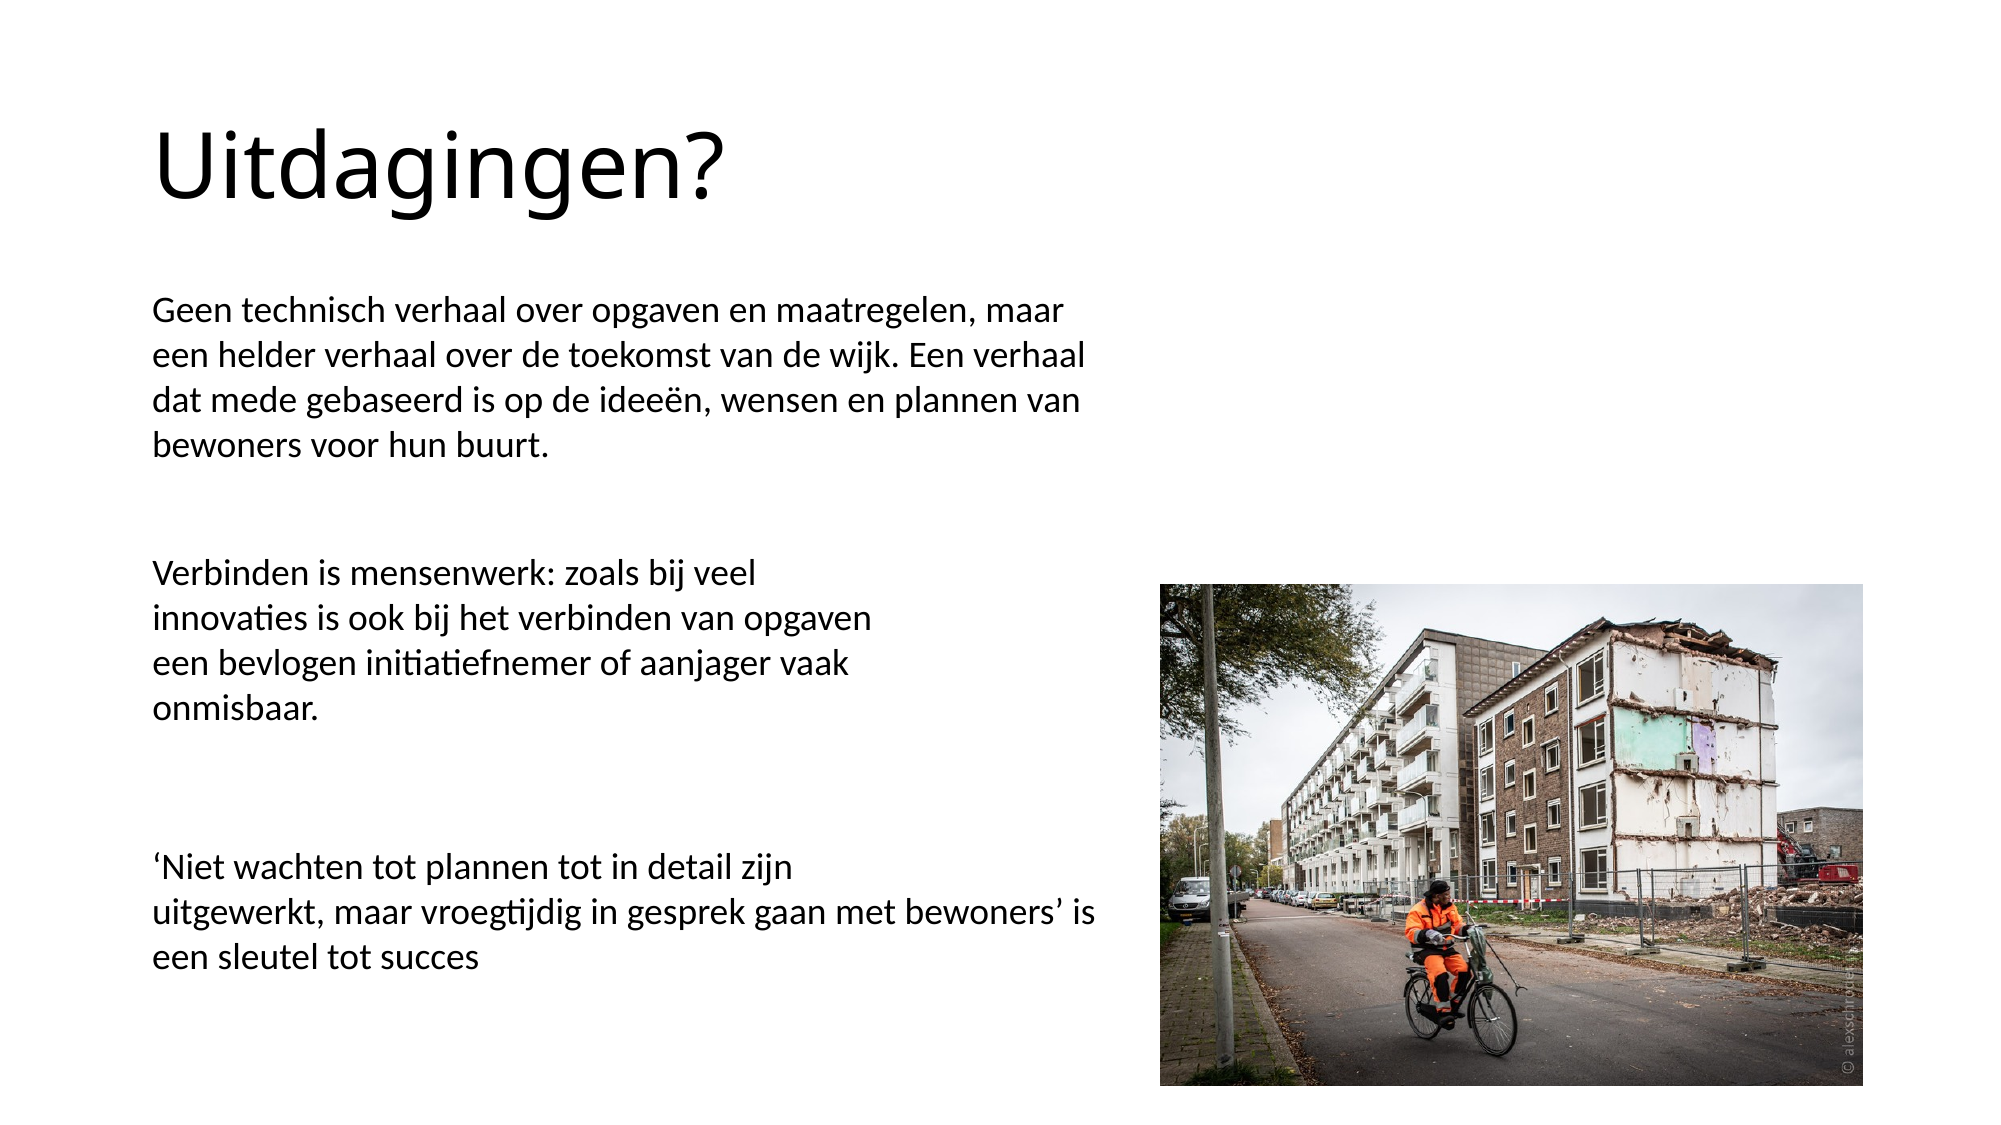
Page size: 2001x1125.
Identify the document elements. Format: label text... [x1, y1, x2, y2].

title Uitdagingen? [137, 59, 1863, 278]
picture [1160, 584, 1863, 1086]
text_box ‘Niet wachten tot plannen tot in detail zijn uitgewerkt, maar vroegtijdig in gesprek gaan met bewoners’ is een sleutel tot succes [137, 834, 1138, 985]
text_box Verbinden is mensenwerk: zoals bij veel innovaties is ook bij het verbinden van opgaven een bevlogen initiatiefnemer of aanjager vaak onmisbaar. [137, 540, 926, 735]
text_box Geen technisch verhaal over opgaven en maatregelen, maar een helder verhaal over de toekomst van de wijk. Een verhaal dat mede gebaseerd is op de ideeën, wensen en plannen van bewoners voor hun buurt. [137, 277, 1138, 472]
